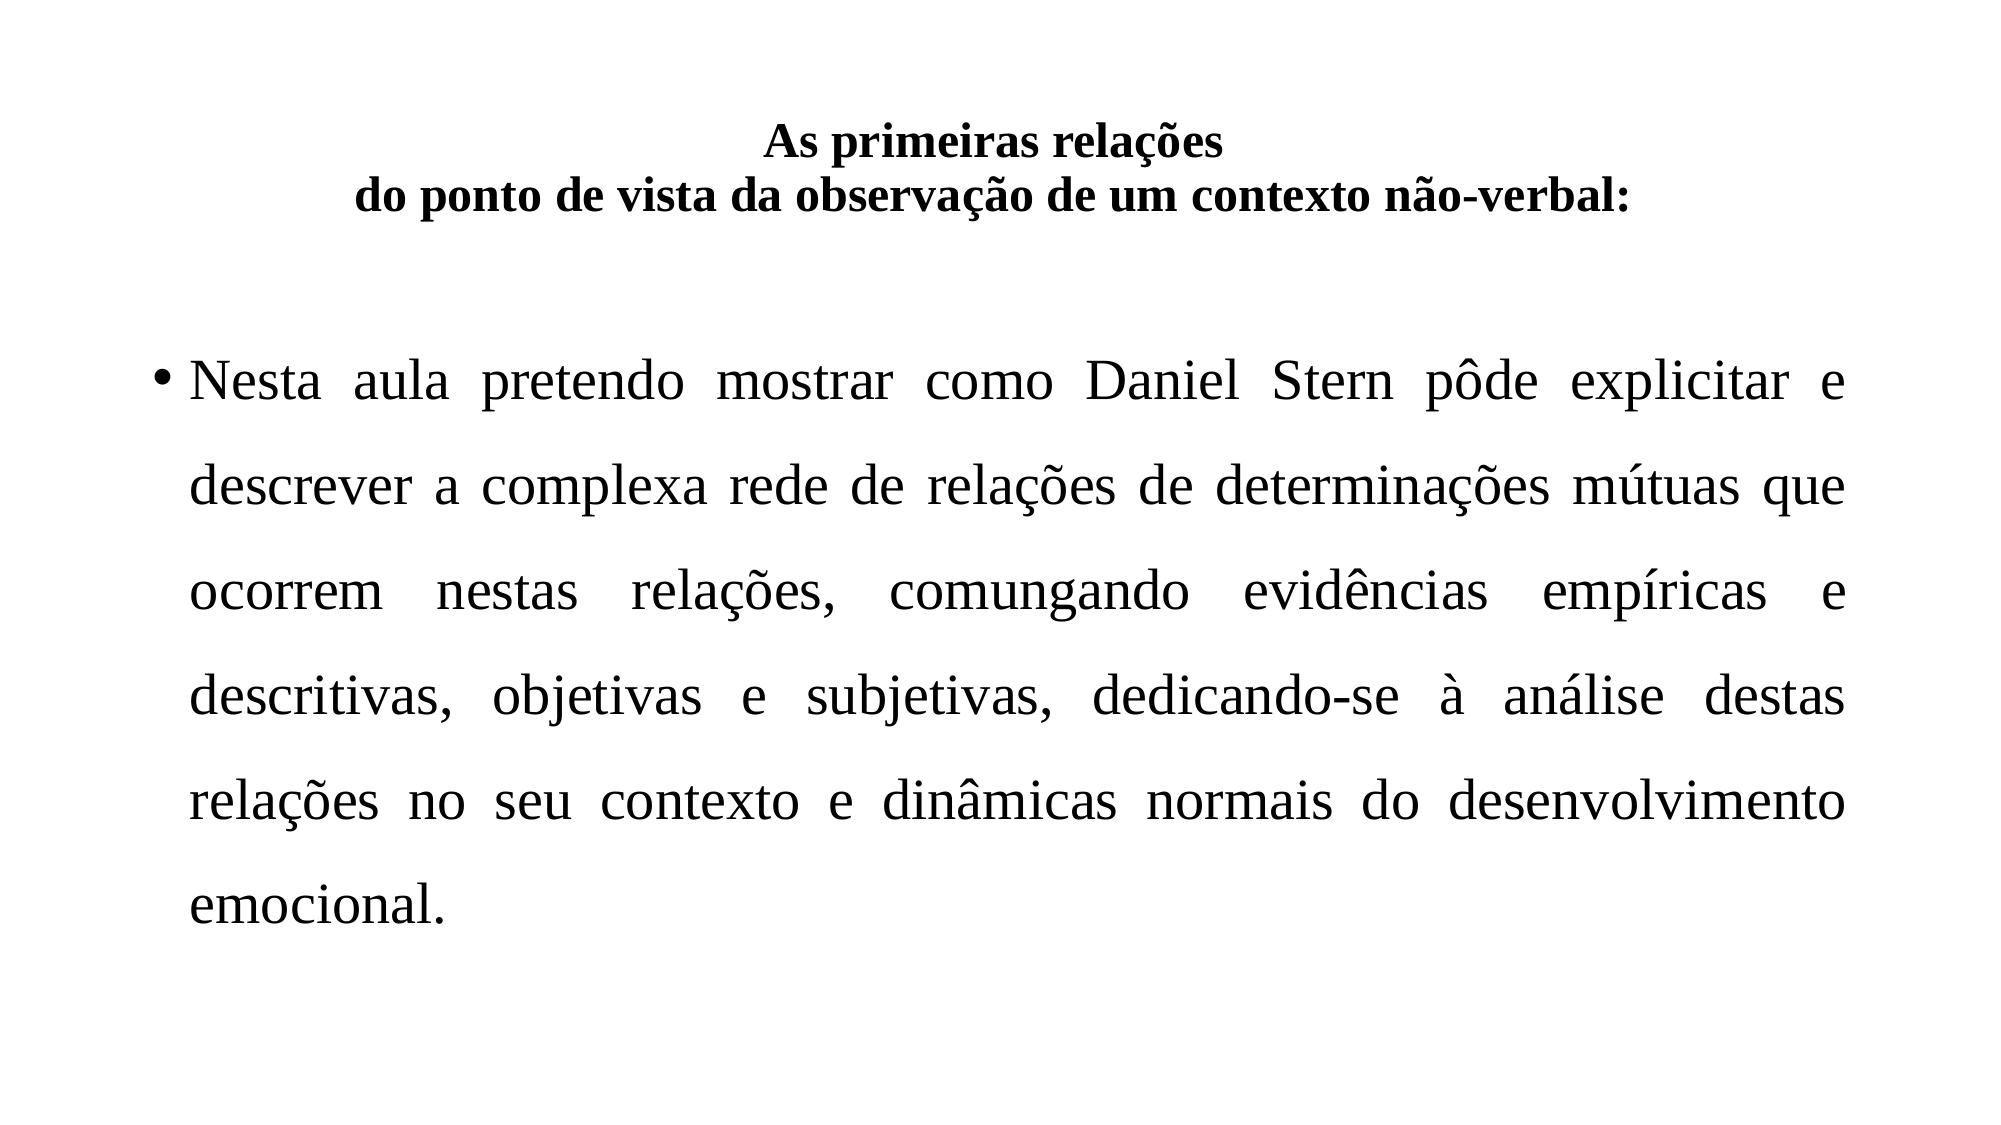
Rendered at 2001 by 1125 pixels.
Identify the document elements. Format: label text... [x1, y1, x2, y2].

title As primeiras relações do ponto de vista da observação de um contexto não-verbal: [137, 59, 1863, 278]
list Nesta aula pretendo mostrar como Daniel Stern pôde explicitar e descrever a complexa rede de relações de determinações mútuas que ocorrem nestas relações, comungando evidências empíricas e descritivas, objetivas e subjetivas, dedicando-se à análise destas relações no seu contexto e dinâmicas normais do desenvolvimento emocional. [137, 299, 1863, 1014]
